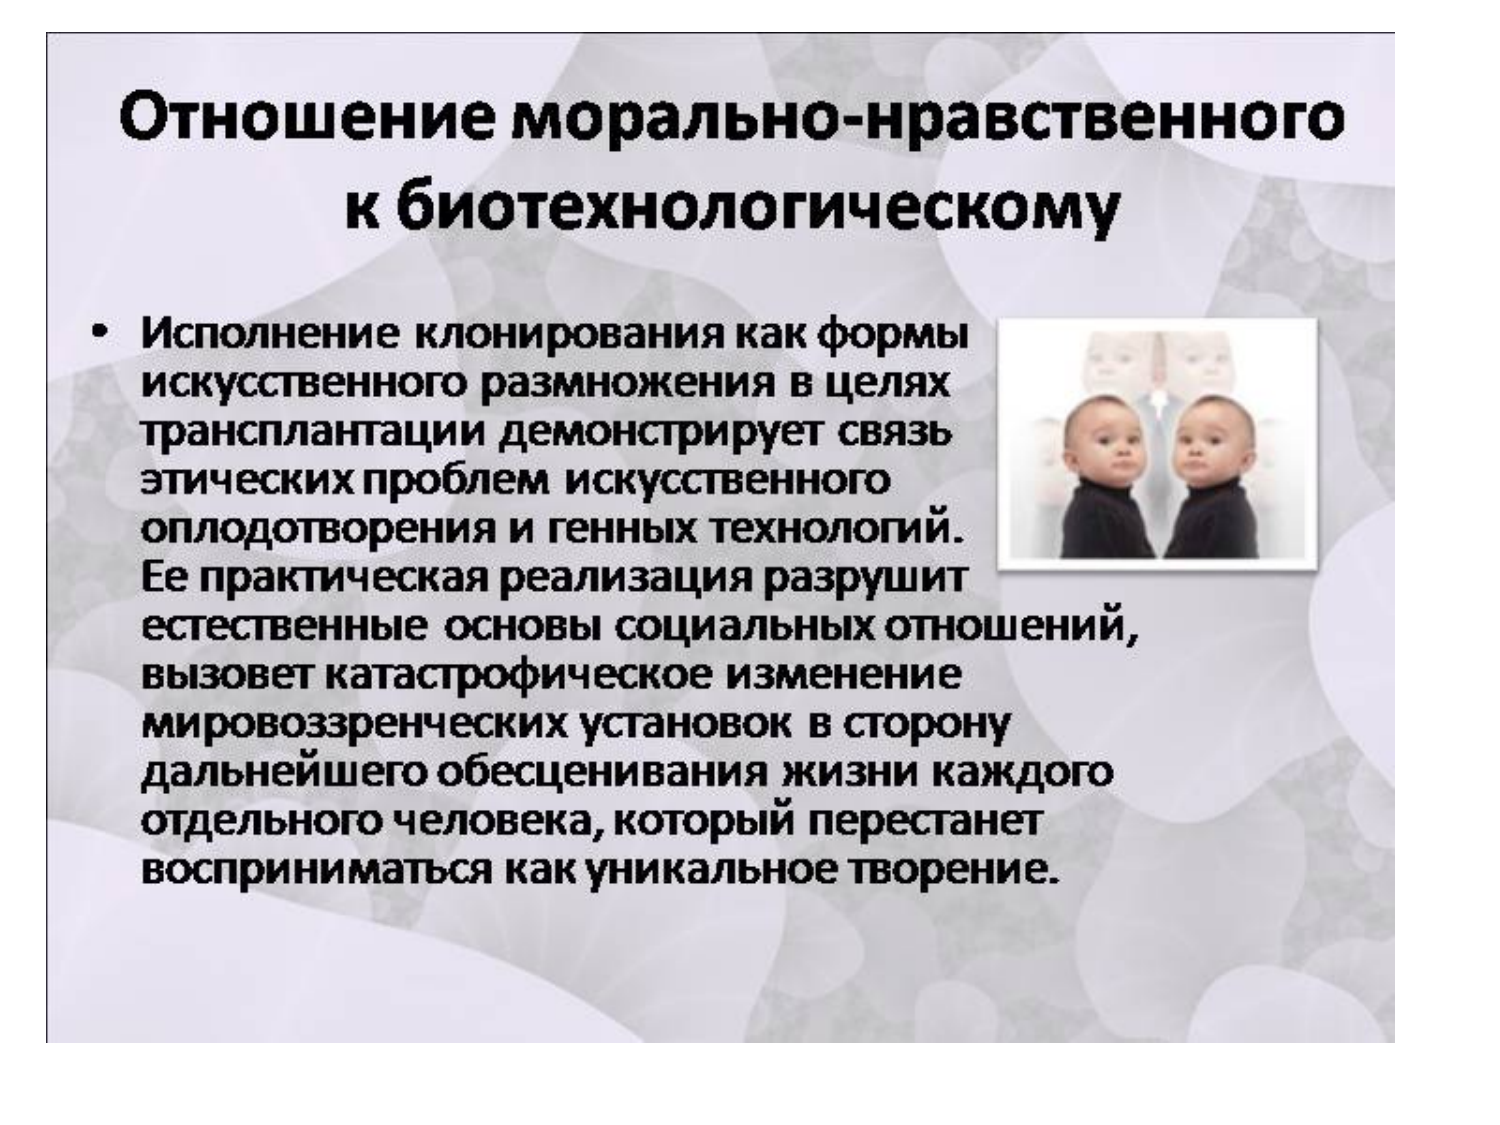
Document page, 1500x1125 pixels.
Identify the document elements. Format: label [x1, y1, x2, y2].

picture [46, 31, 1395, 1044]
